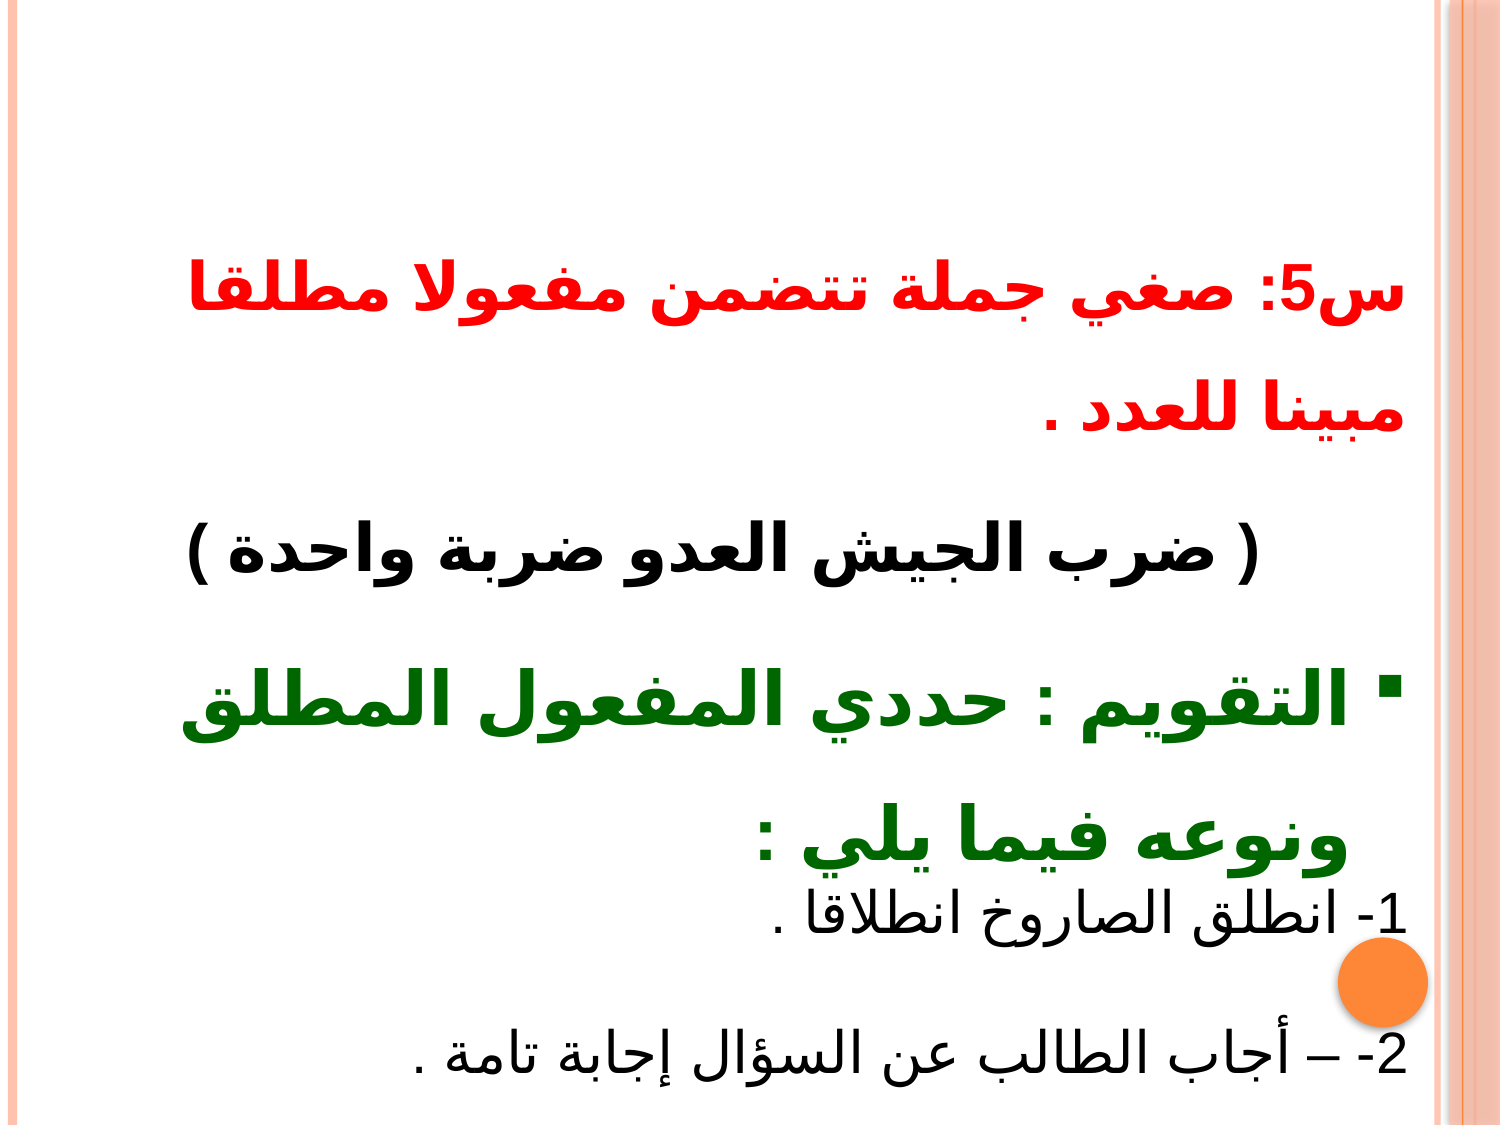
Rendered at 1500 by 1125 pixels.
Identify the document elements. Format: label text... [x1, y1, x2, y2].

text_box س5: صغي جملة تتضمن مفعولا مطلقا مبينا للعدد . ( ضرب الجيش العدو ضربة واحدة ) التقويم : حددي المفعول المطلق ونوعه فيما يلي : 1- انطلق الصاروخ انطلاقا . 2- – أجاب الطالب عن السؤال إجابة تامة . 3- – أجاب الطالب عن السؤال إجابتين . [29, 196, 1424, 1125]
